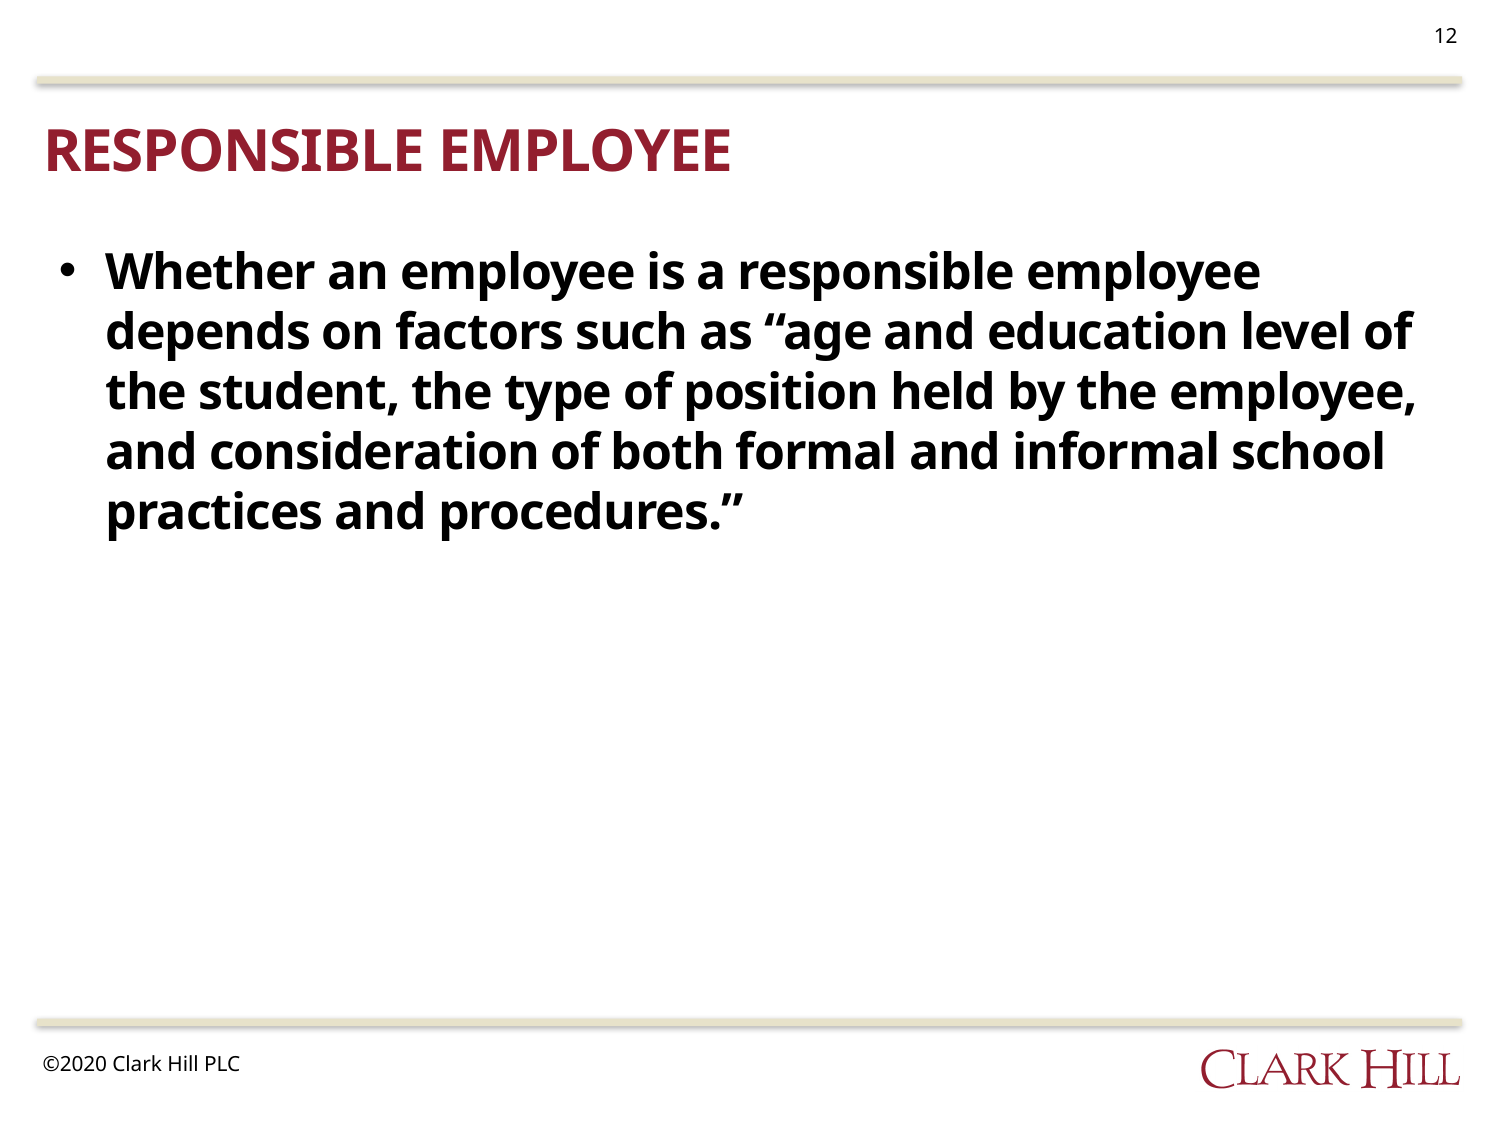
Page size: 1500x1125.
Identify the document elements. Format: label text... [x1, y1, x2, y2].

title responsible employee [28, 105, 1379, 186]
text_box ©2020 Clark Hill PLC [27, 1042, 303, 1103]
text_box 12 [1412, 15, 1473, 58]
picture [1195, 1045, 1464, 1092]
list Whether an employee is a responsible employee depends on factors such as “age and education level of the student, the type of position held by the employee, and consideration of both formal and informal school practices and procedures.” [43, 232, 1459, 1011]
